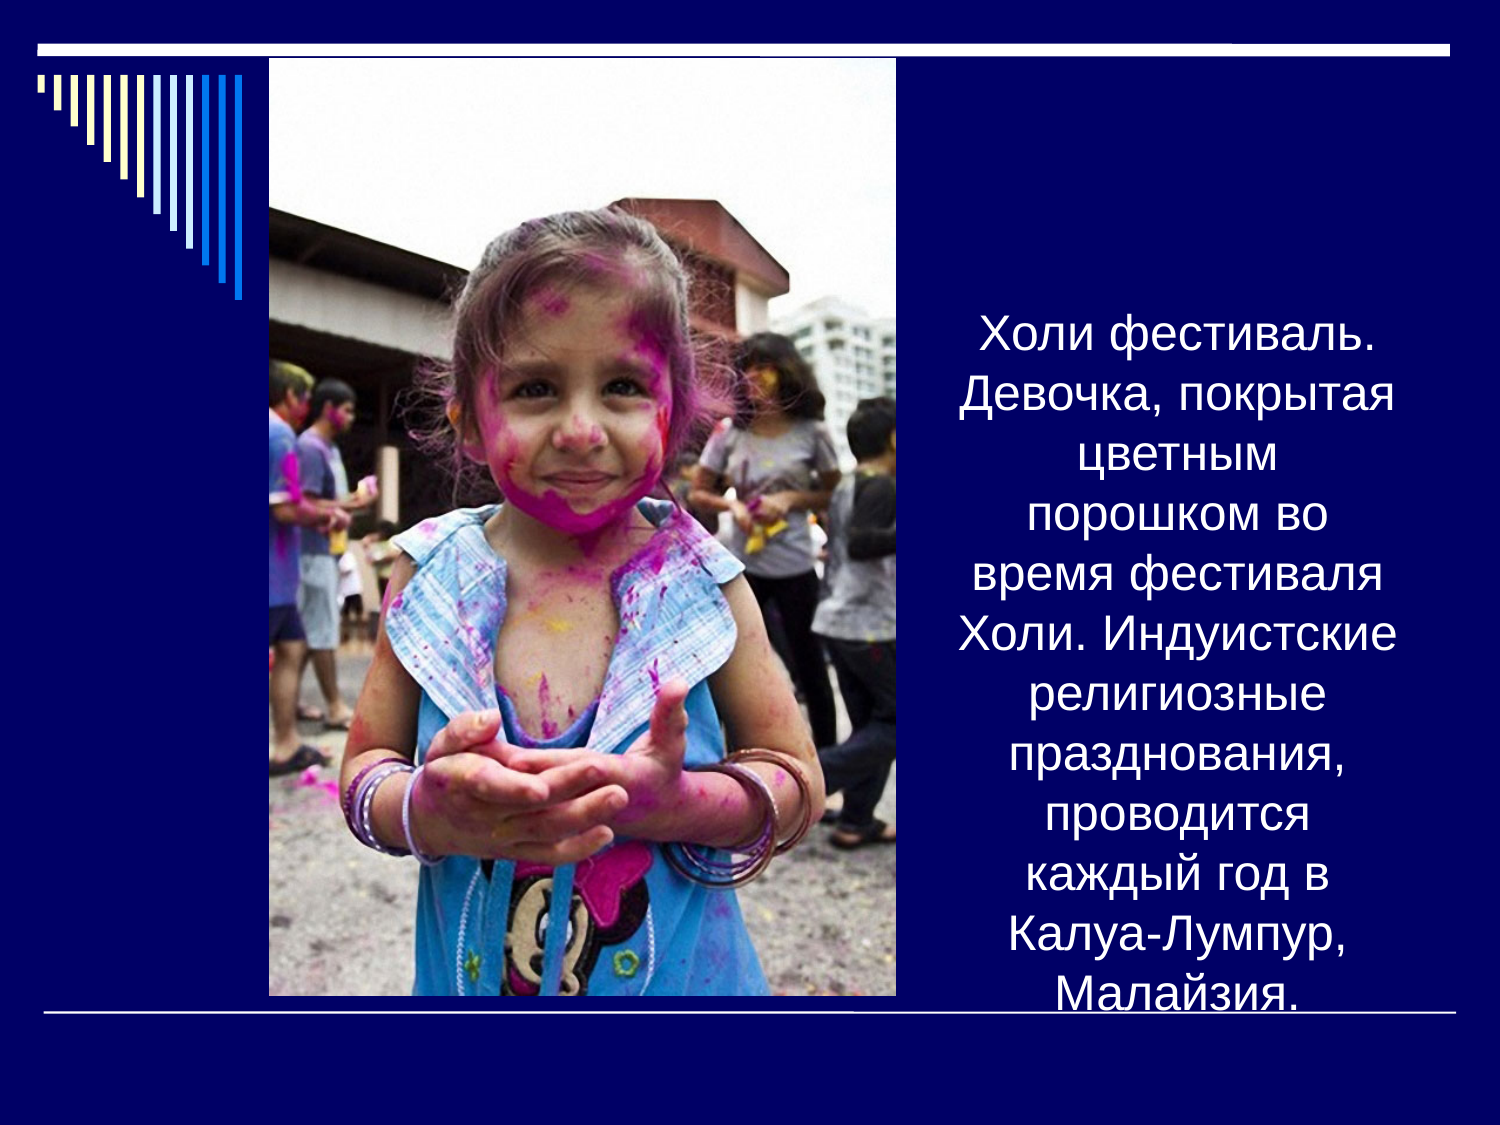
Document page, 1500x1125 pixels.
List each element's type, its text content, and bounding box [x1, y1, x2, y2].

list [269, 58, 896, 997]
text_box Холи фестиваль. Девочка, покрытая цветным порошком во время фестиваля Холи. Индуистские религиозные празднования, проводится каждый год в Калуа-Лумпур, Малайзия. [937, 292, 1418, 1028]
